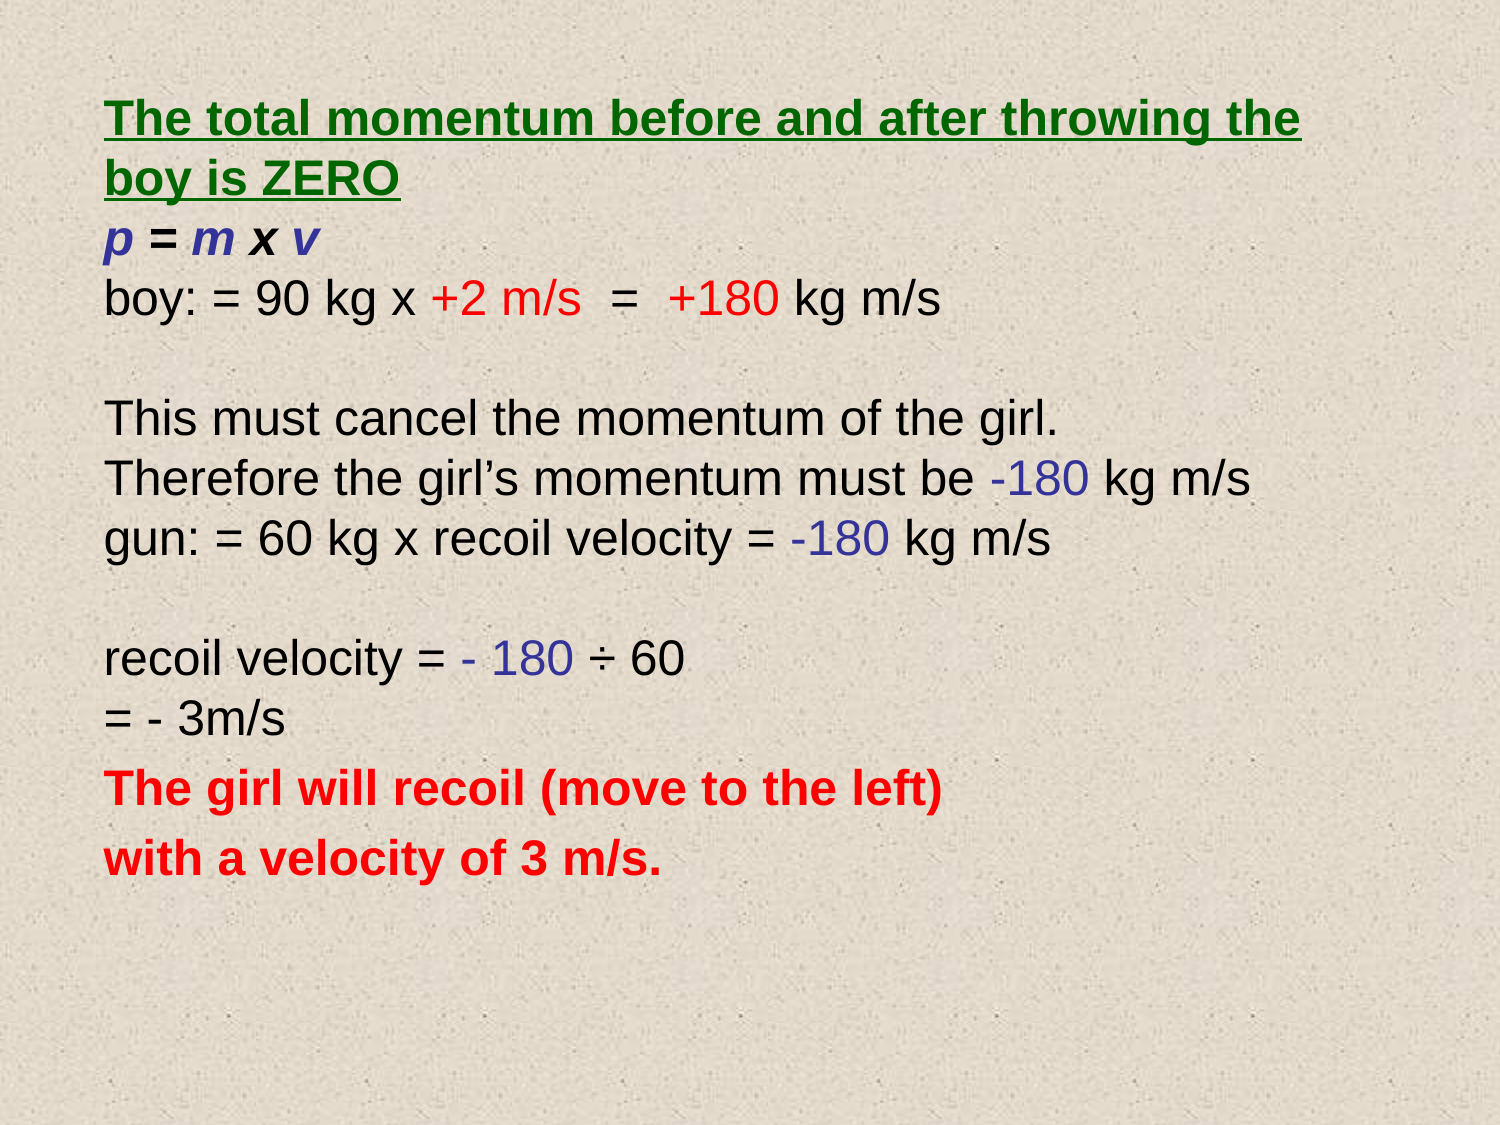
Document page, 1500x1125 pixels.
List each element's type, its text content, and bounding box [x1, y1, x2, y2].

list The total momentum before and after throwing the boy is ZERO p = m x v boy: = 90 kg x +2 m/s = +180 kg m/s This must cancel the momentum of the girl. Therefore the girl’s momentum must be -180 kg m/s gun: = 60 kg x recoil velocity = -180 kg m/s recoil velocity = - 180 ÷ 60 = - 3m/s The girl will recoil (move to the left) with a velocity of 3 m/s. [88, 78, 1400, 941]
picture [0, 0, 1500, 1125]
